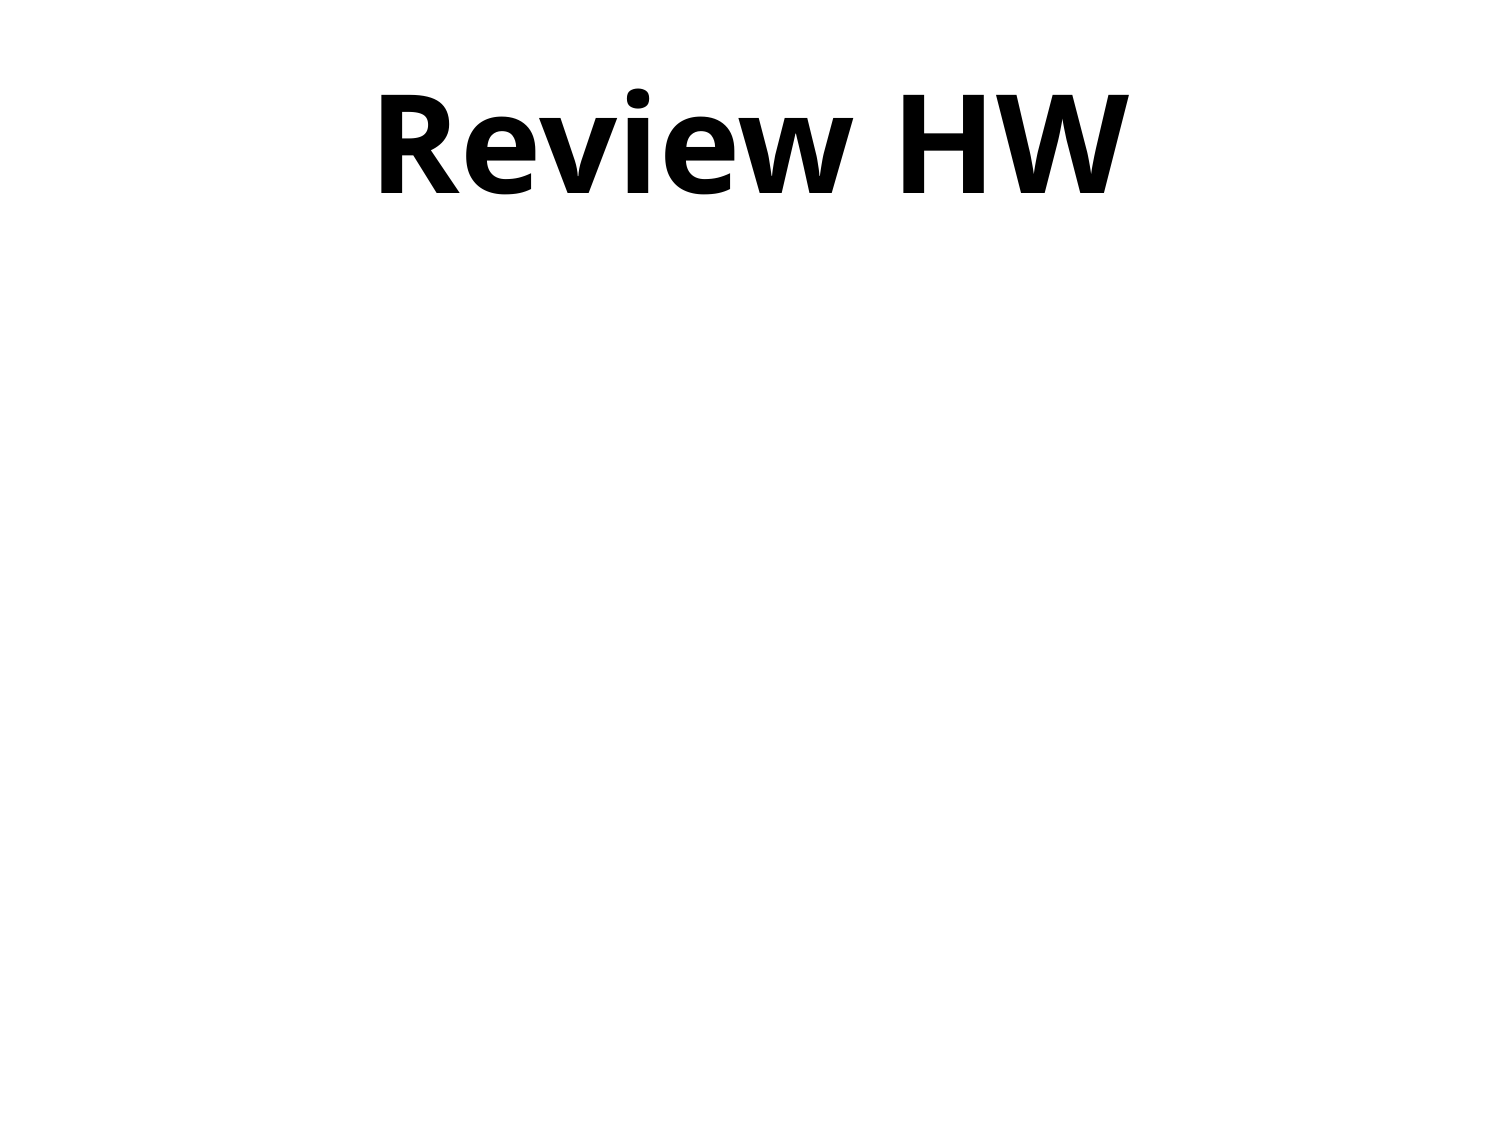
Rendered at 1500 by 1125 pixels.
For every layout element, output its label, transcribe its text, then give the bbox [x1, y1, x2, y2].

title Review HW [75, 45, 1425, 233]
